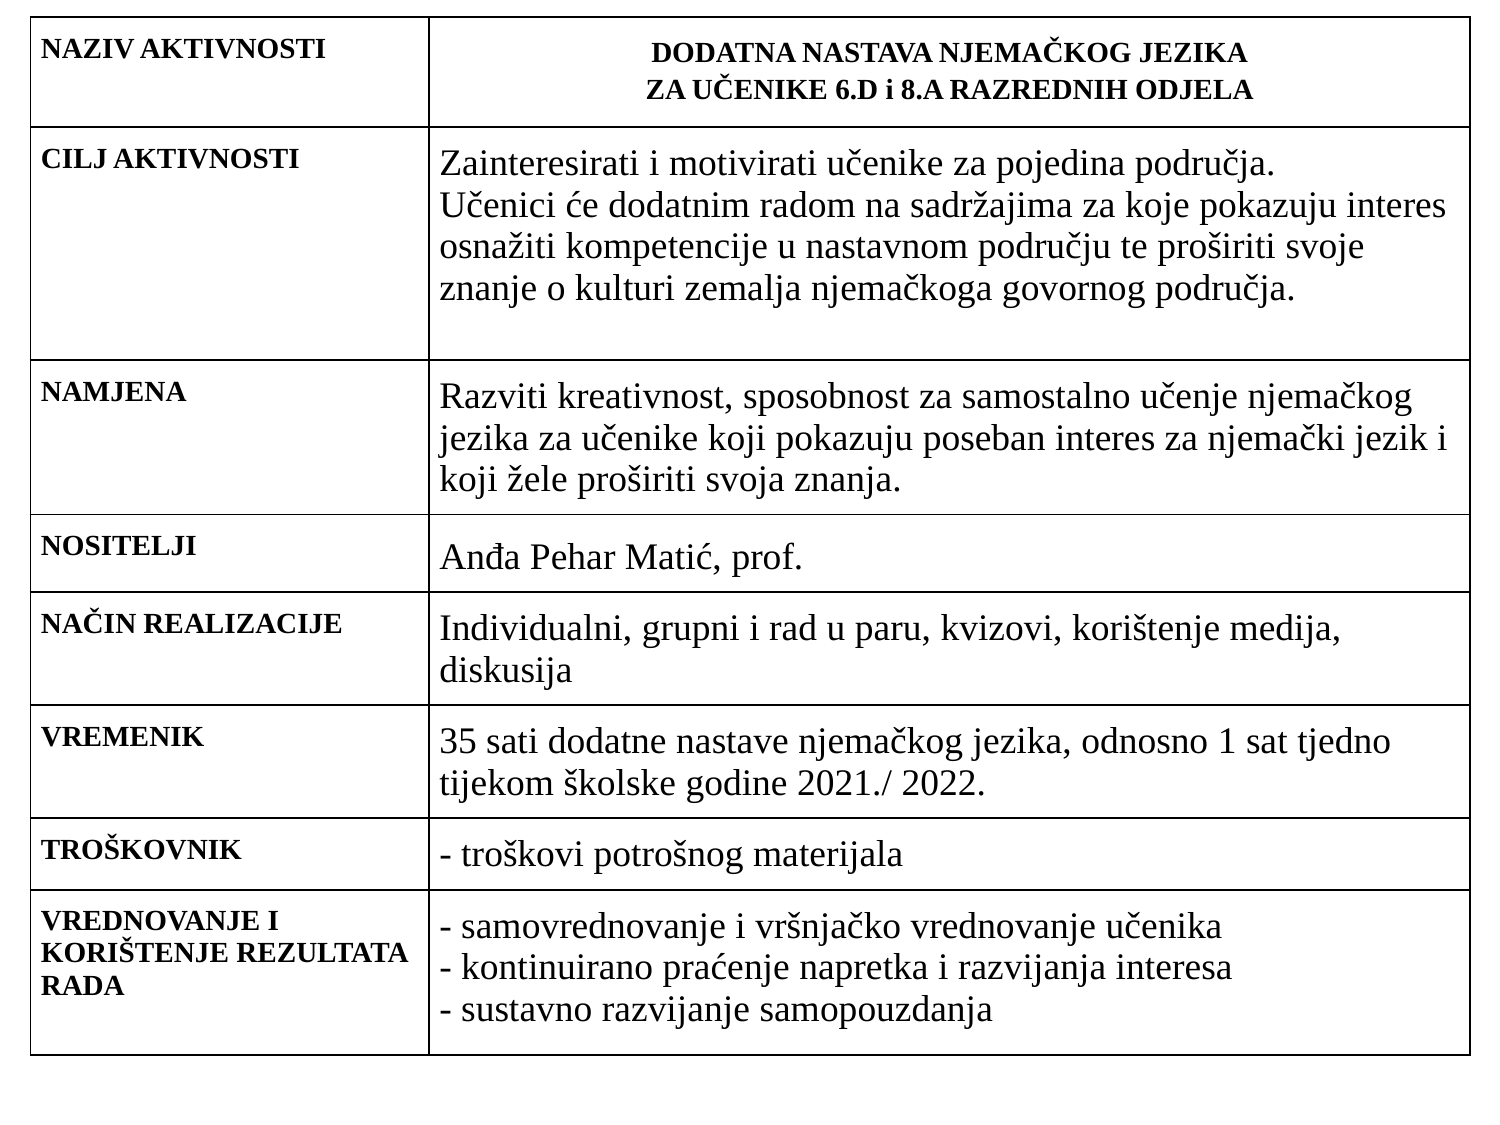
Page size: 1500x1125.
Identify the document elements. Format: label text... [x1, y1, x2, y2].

table_header NAZIV AKTIVNOSTI [31, 18, 428, 126]
table_cell NAČIN REALIZACIJE [31, 593, 428, 704]
table_cell VREDNOVANJE I KORIŠTENJE REZULTATA RADA [31, 891, 428, 1054]
table_cell - samovrednovanje i vršnjačko vrednovanje učenika - kontinuirano praćenje napretka i razvijanja interesa - sustavno razvijanje samopouzdanja [430, 891, 1469, 1054]
table_cell Anđa Pehar Matić, prof. [430, 515, 1469, 591]
table_cell Razviti kreativnost, sposobnost za samostalno učenje njemačkog jezika za učenike koji pokazuju poseban interes za njemački jezik i koji žele proširiti svoja znanja. [430, 361, 1469, 514]
table_cell TROŠKOVNIK [31, 819, 428, 889]
table_cell Individualni, grupni i rad u paru, kvizovi, korištenje medija, diskusija [430, 593, 1469, 704]
table_cell NOSITELJI [31, 515, 428, 591]
table_cell 35 sati dodatne nastave njemačkog jezika, odnosno 1 sat tjedno tijekom školske godine 2021./ 2022. [430, 706, 1469, 817]
table_cell NAMJENA [31, 361, 428, 514]
table_cell - troškovi potrošnog materijala [430, 819, 1469, 889]
table_cell CILJ AKTIVNOSTI [31, 128, 428, 359]
table_header DODATNA NASTAVA NJEMAČKOG JEZIKA ZA UČENIKE 6.D i 8.A RAZREDNIH ODJELA [430, 18, 1469, 126]
table_cell VREMENIK [31, 706, 428, 817]
table_cell Zainteresirati i motivirati učenike za pojedina područja. Učenici će dodatnim radom na sadržajima za koje pokazuju interes osnažiti kompetencije u nastavnom području te proširiti svoje znanje o kulturi zemalja njemačkoga govornog područja. [430, 128, 1469, 359]
